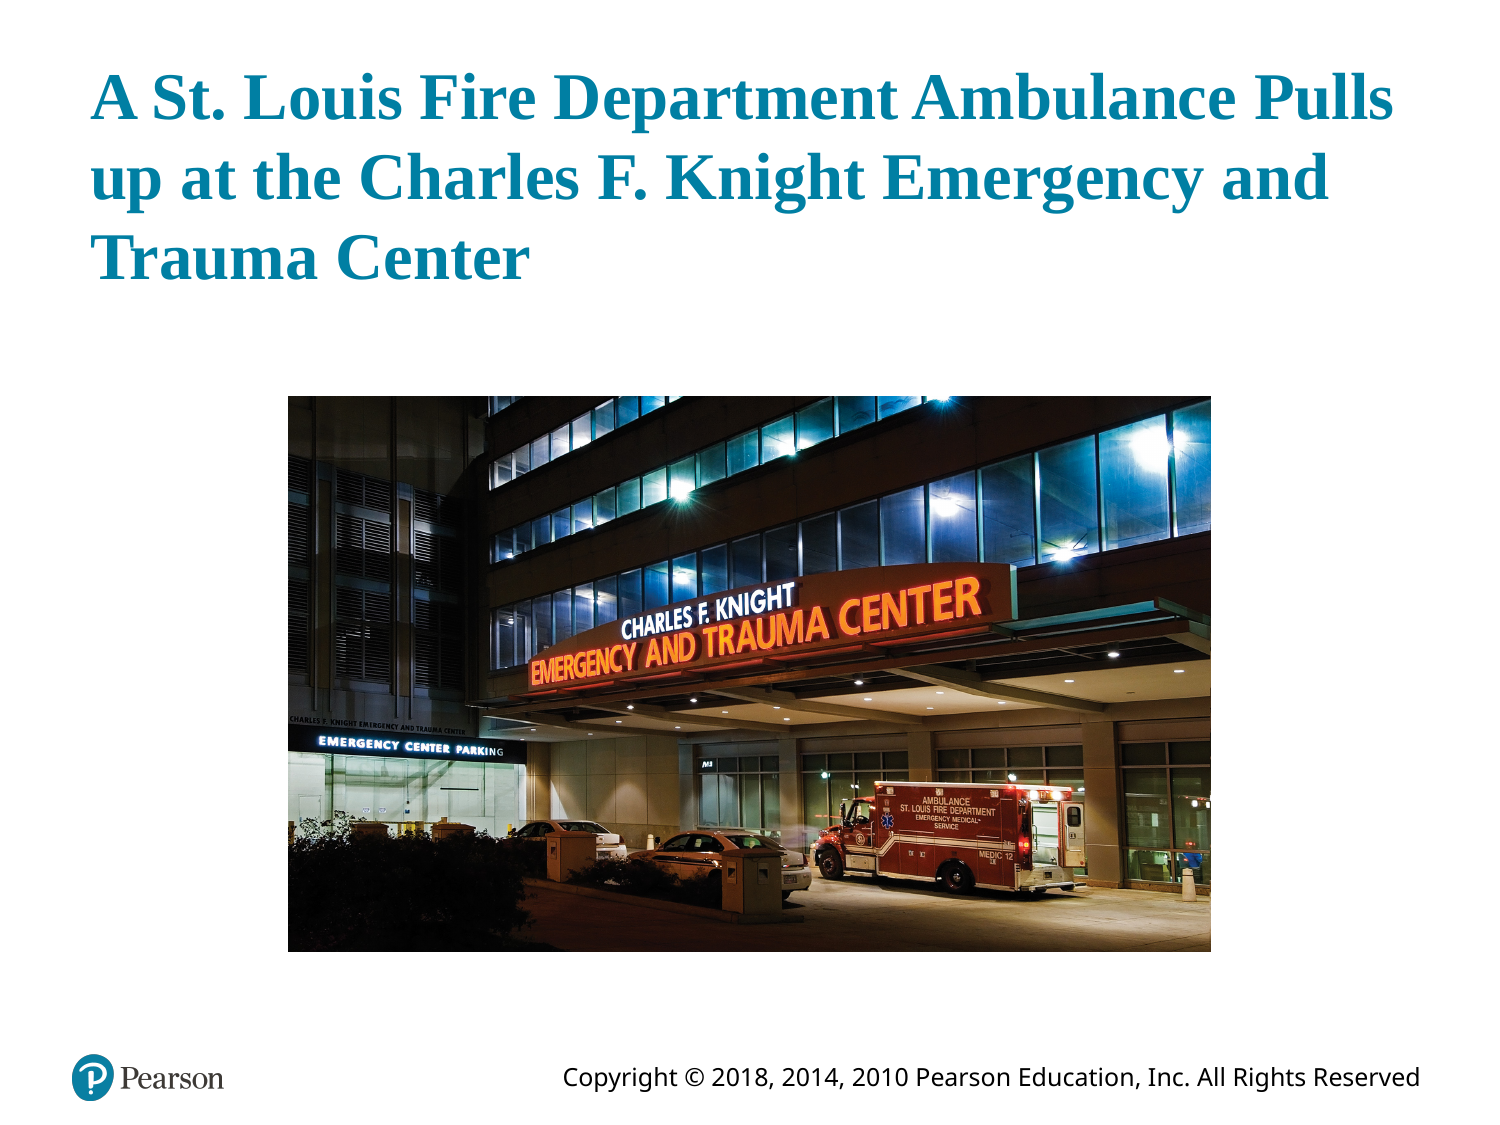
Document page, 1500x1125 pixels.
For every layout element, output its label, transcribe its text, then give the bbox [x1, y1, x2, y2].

picture [72, 1087, 83, 1101]
picture [882, 402, 896, 411]
picture [98, 1054, 224, 1101]
picture [80, 1063, 106, 1088]
picture [288, 395, 1212, 952]
picture [72, 1054, 88, 1070]
title A St. Louis Fire Department Ambulance Pulls up at the Charles F. Knight Emergency and Trauma Center [75, 37, 1425, 213]
